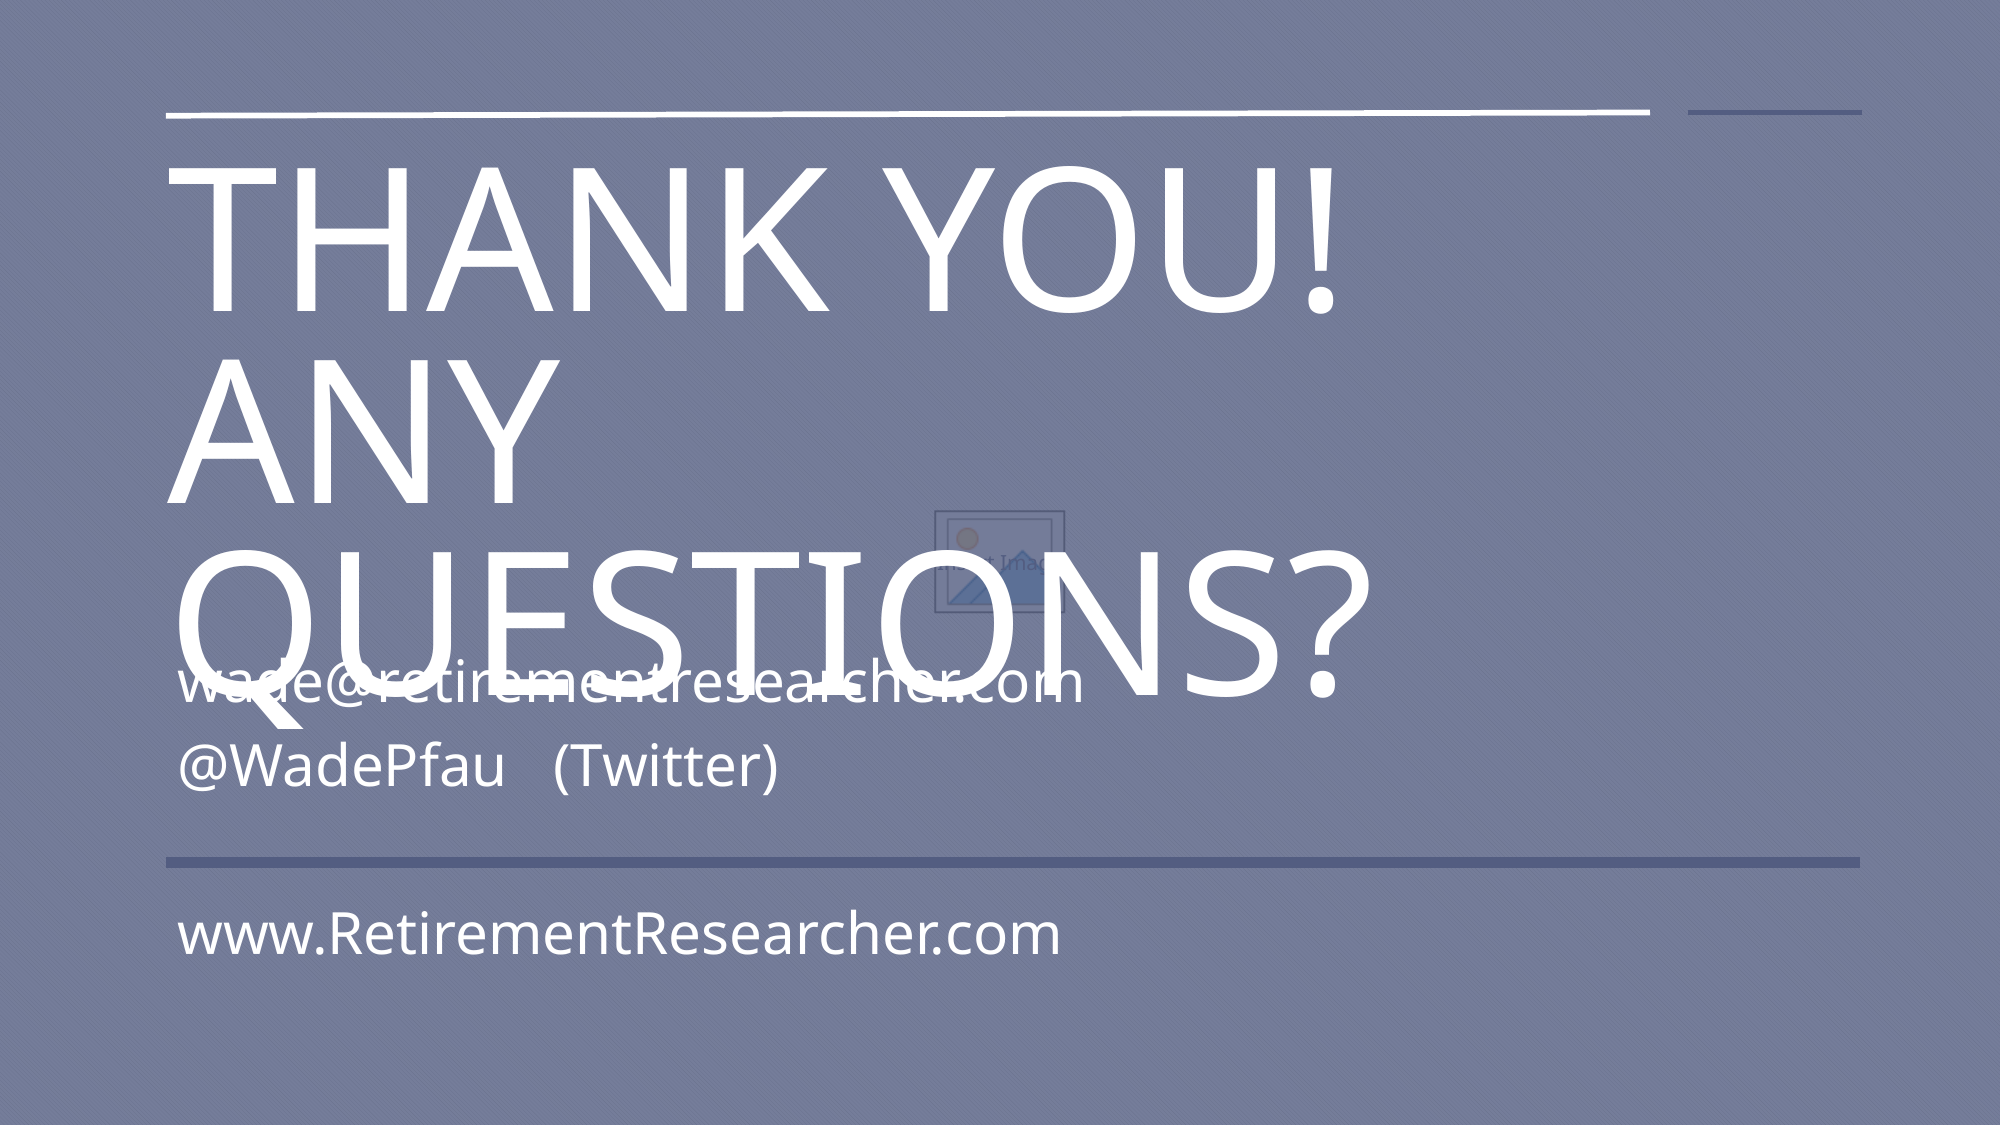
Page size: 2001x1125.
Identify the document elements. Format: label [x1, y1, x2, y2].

text_box [165, 112, 1650, 116]
picture [0, 0, 2000, 1125]
